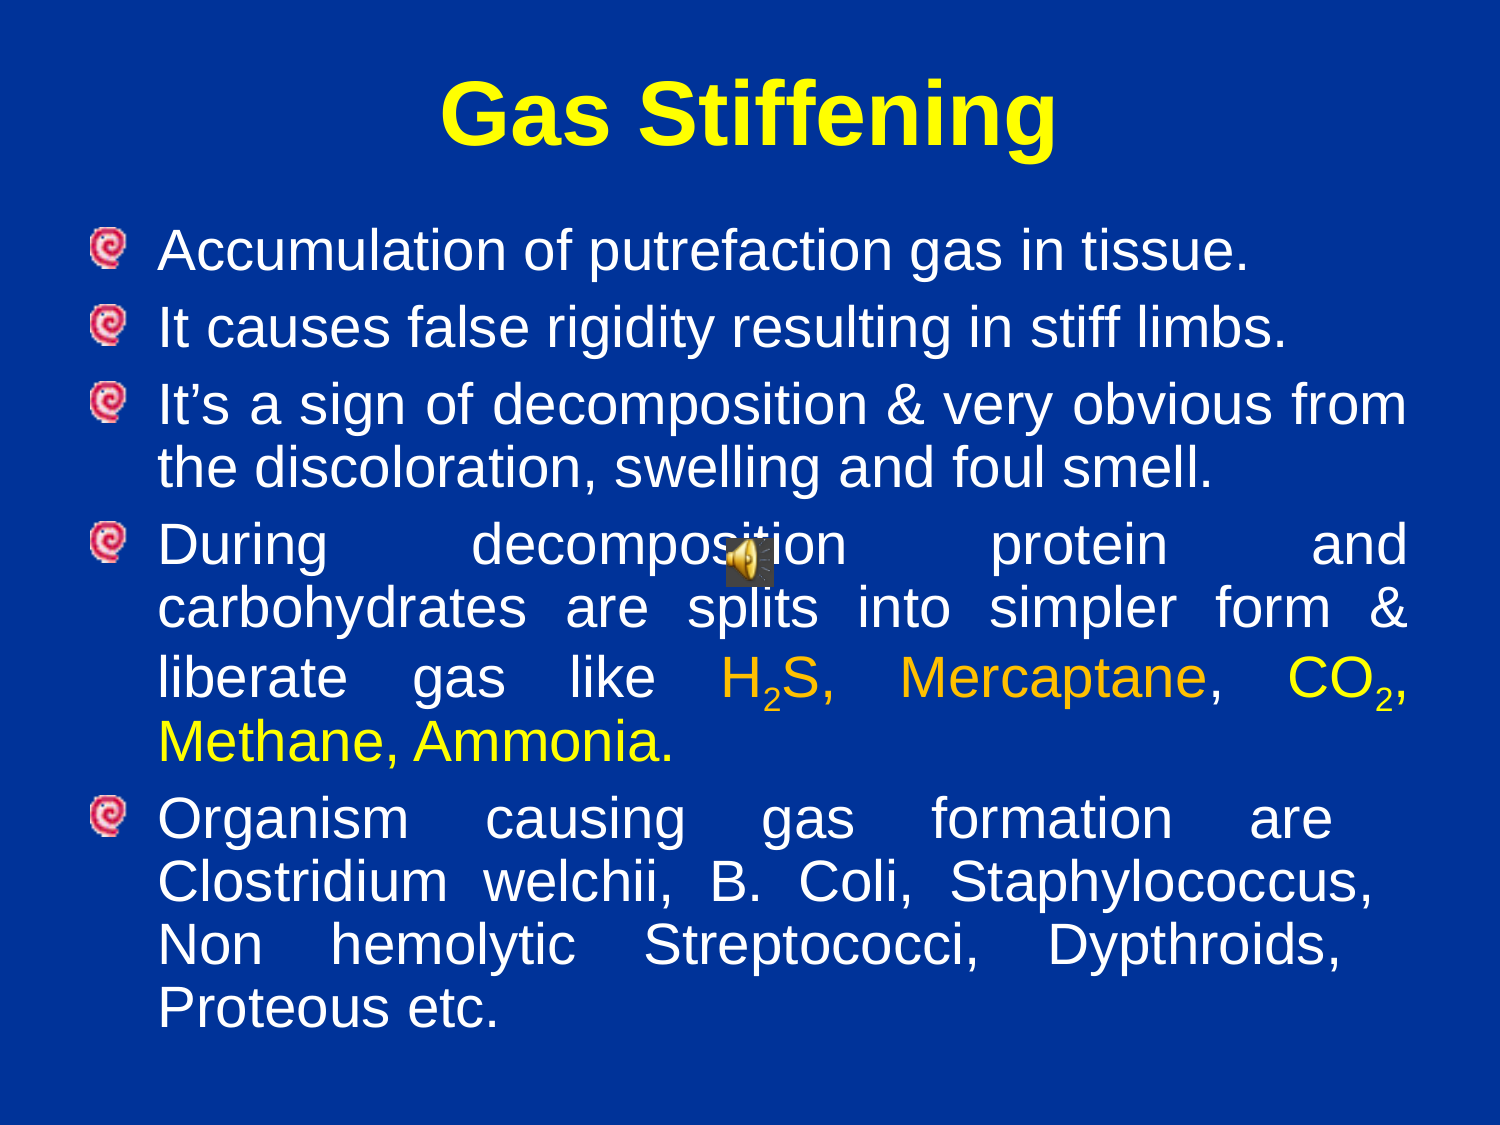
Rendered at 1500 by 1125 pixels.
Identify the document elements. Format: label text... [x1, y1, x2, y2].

picture [90, 304, 129, 346]
picture [90, 521, 129, 563]
picture [724, 537, 776, 588]
list Accumulation of putrefaction gas in tissue. It causes false rigidity resulting in stiff limbs. It’s a sign of decomposition & very obvious from the discoloration, swelling and foul smell. During decomposition protein and carbohydrates are splits into simpler form & liberate gas like H2S, Mercaptane, CO2, Methane, Ammonia. Organism causing gas formation are Clostridium welchii, B. Coli, Staphylococcus, Non hemolytic Streptococci, Dypthroids, Proteous etc. [74, 212, 1426, 1038]
picture [90, 227, 129, 269]
title Gas Stiffening [74, 37, 1426, 181]
picture [90, 381, 129, 423]
picture [90, 795, 129, 837]
